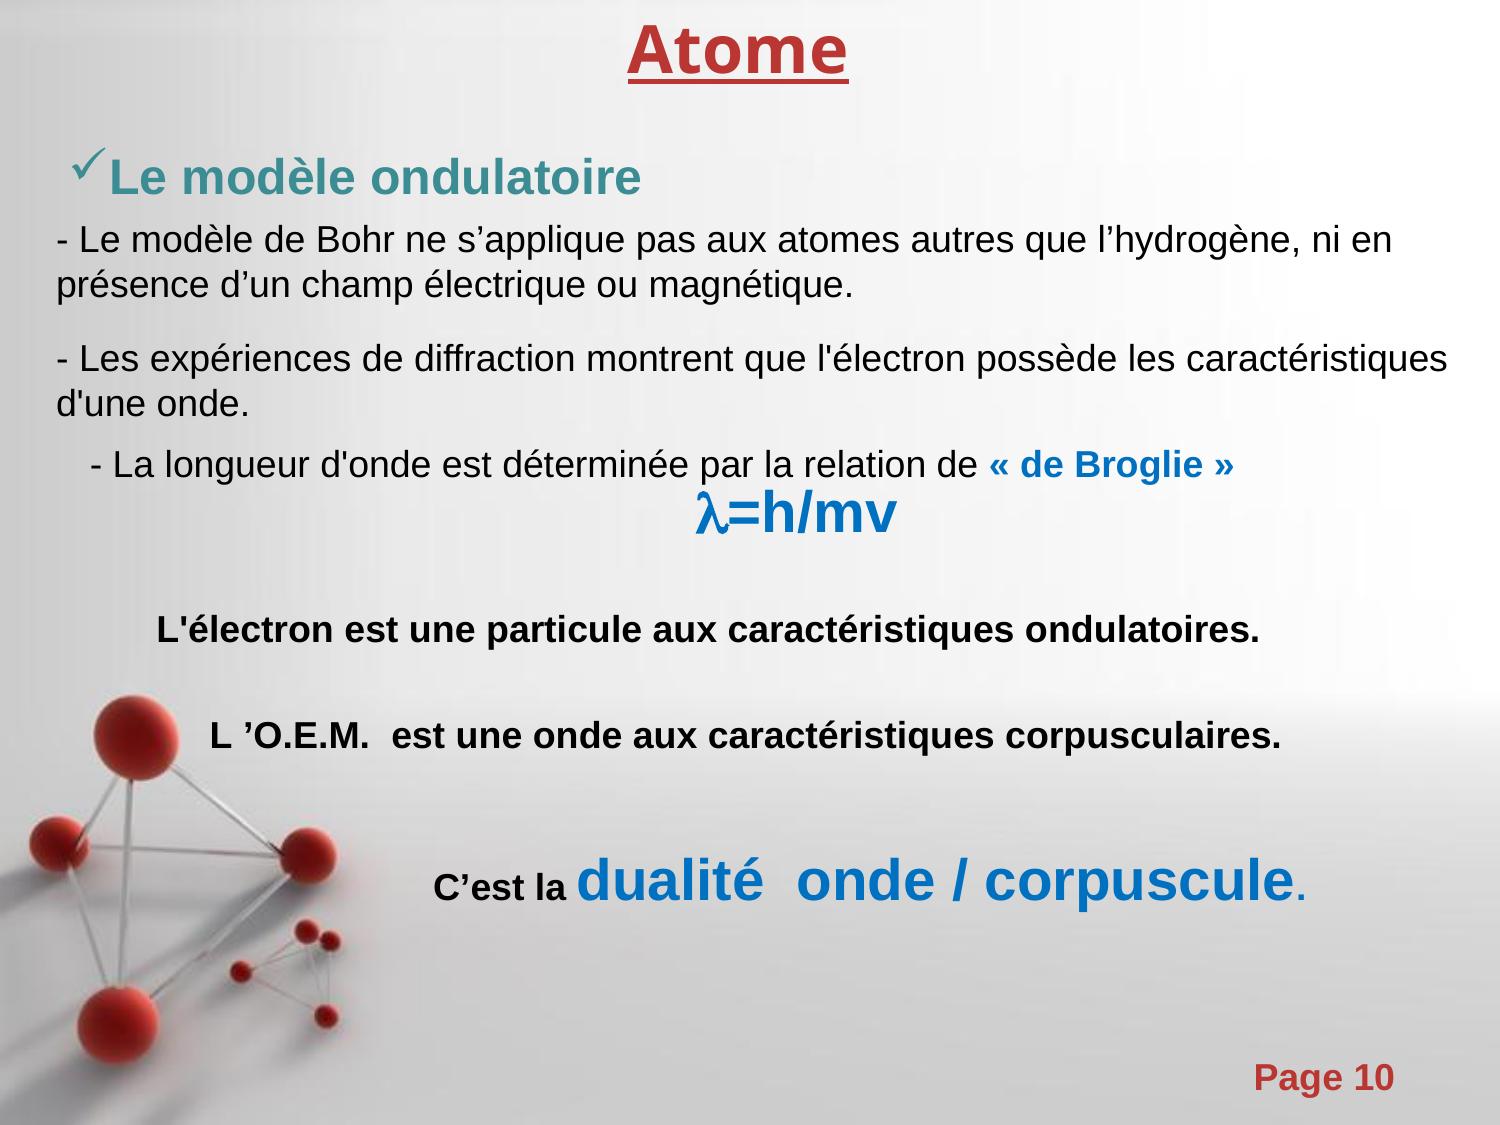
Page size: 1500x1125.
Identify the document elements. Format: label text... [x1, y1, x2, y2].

text_box L'électron est une particule aux caractéristiques ondulatoires. [141, 597, 1500, 658]
text_box L ’O.E.M. est une onde aux caractéristiques corpusculaires. [194, 704, 1500, 764]
text_box - Les expériences de diffraction montrent que l'électron possède les caractéristiques d'une onde. [41, 326, 1464, 431]
text_box - La longueur d'onde est déterminée par la relation de « de Broglie » l=h/mv [74, 432, 1500, 551]
text_box - Le modèle de Bohr ne s’applique pas aux atomes autres que l’hydrogène, ni en présence d’un champ électrique ou magnétique. [41, 208, 1459, 313]
text_box Le modèle ondulatoire [53, 137, 1009, 208]
text_box Atome [407, 0, 1069, 95]
text_box C’est la dualité onde / corpuscule. [194, 834, 1500, 919]
picture [0, 0, 1500, 1125]
